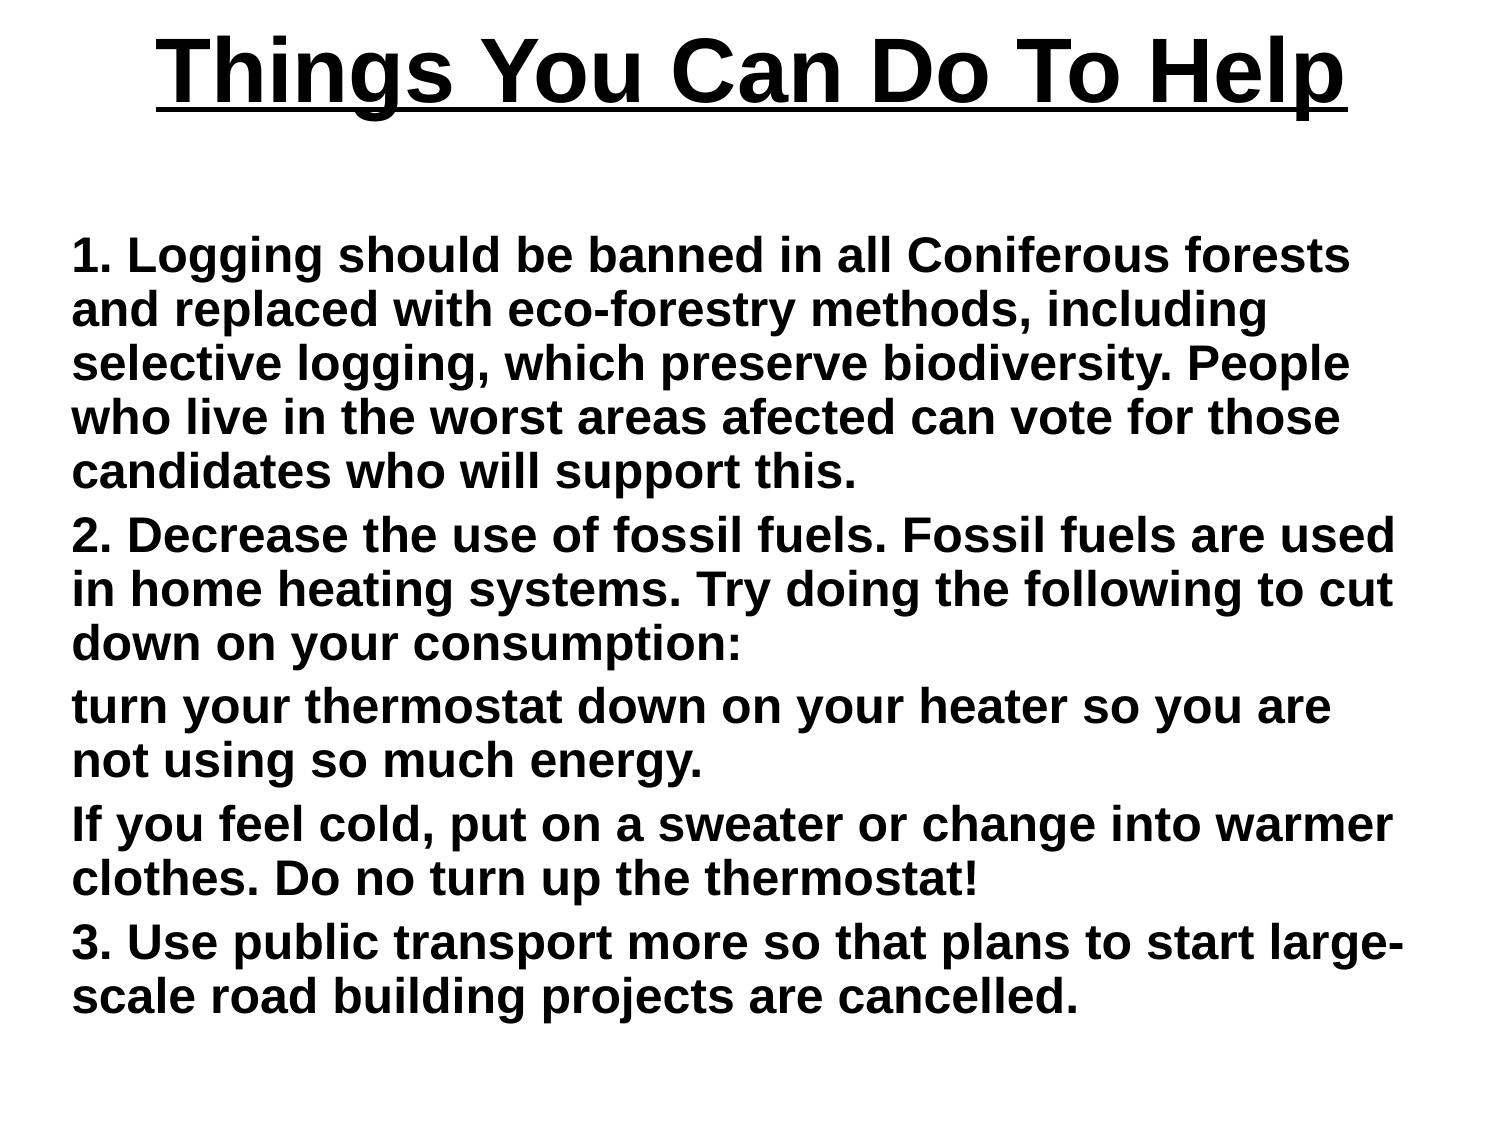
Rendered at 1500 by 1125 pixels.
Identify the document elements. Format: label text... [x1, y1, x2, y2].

list 1. Logging should be banned in all Coniferous forests and replaced with eco-forestry methods, including selective logging, which preserve biodiversity. People who live in the worst areas afected can vote for those candidates who will support this. 2. Decrease the use of fossil fuels. Fossil fuels are used in home heating systems. Try doing the following to cut down on your consumption: turn your thermostat down on your heater so you are not using so much energy. If you feel cold, put on a sweater or change into warmer clothes. Do no turn up the thermostat! 3. Use public transport more so that plans to start large-scale road building projects are cancelled. [0, 113, 1425, 1125]
title Things You Can Do To Help [76, 0, 1427, 160]
